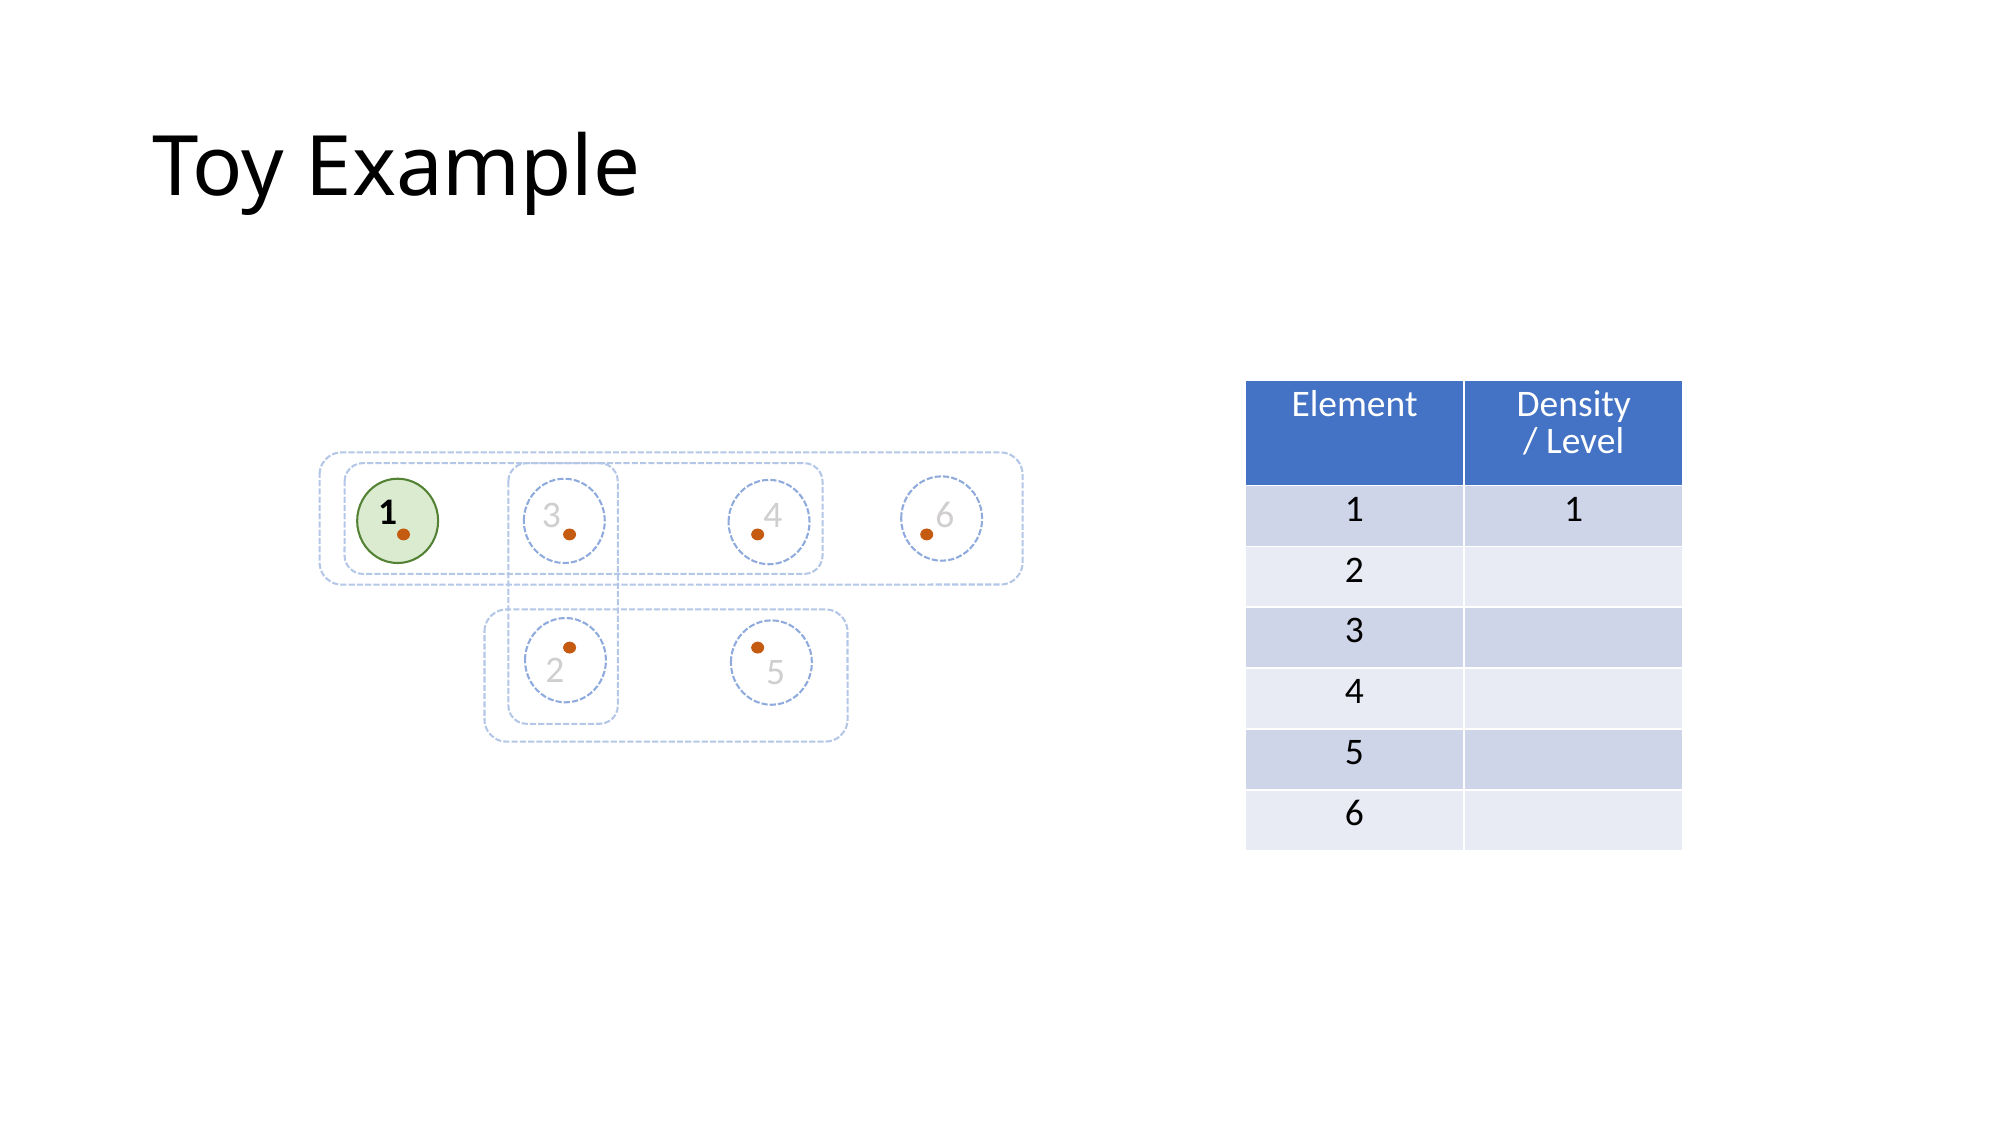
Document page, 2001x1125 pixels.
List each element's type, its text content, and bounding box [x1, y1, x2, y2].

table_cell 2 [1246, 547, 1463, 606]
table_cell 1 [1246, 486, 1463, 546]
table_cell [1465, 669, 1682, 728]
table_header Density / Level [1465, 381, 1682, 485]
table_cell [1465, 730, 1682, 789]
table_cell 4 [1246, 669, 1463, 728]
table_cell 6 [1246, 791, 1463, 850]
table_cell [1465, 608, 1682, 667]
table_header Element [1246, 381, 1463, 485]
table_cell 1 [1465, 486, 1682, 546]
table_cell 3 [1246, 608, 1463, 667]
title Toy Example [137, 59, 1863, 278]
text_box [319, 452, 1023, 742]
table_cell [1465, 547, 1682, 606]
table_cell 5 [1246, 730, 1463, 789]
table_cell [1465, 791, 1682, 850]
